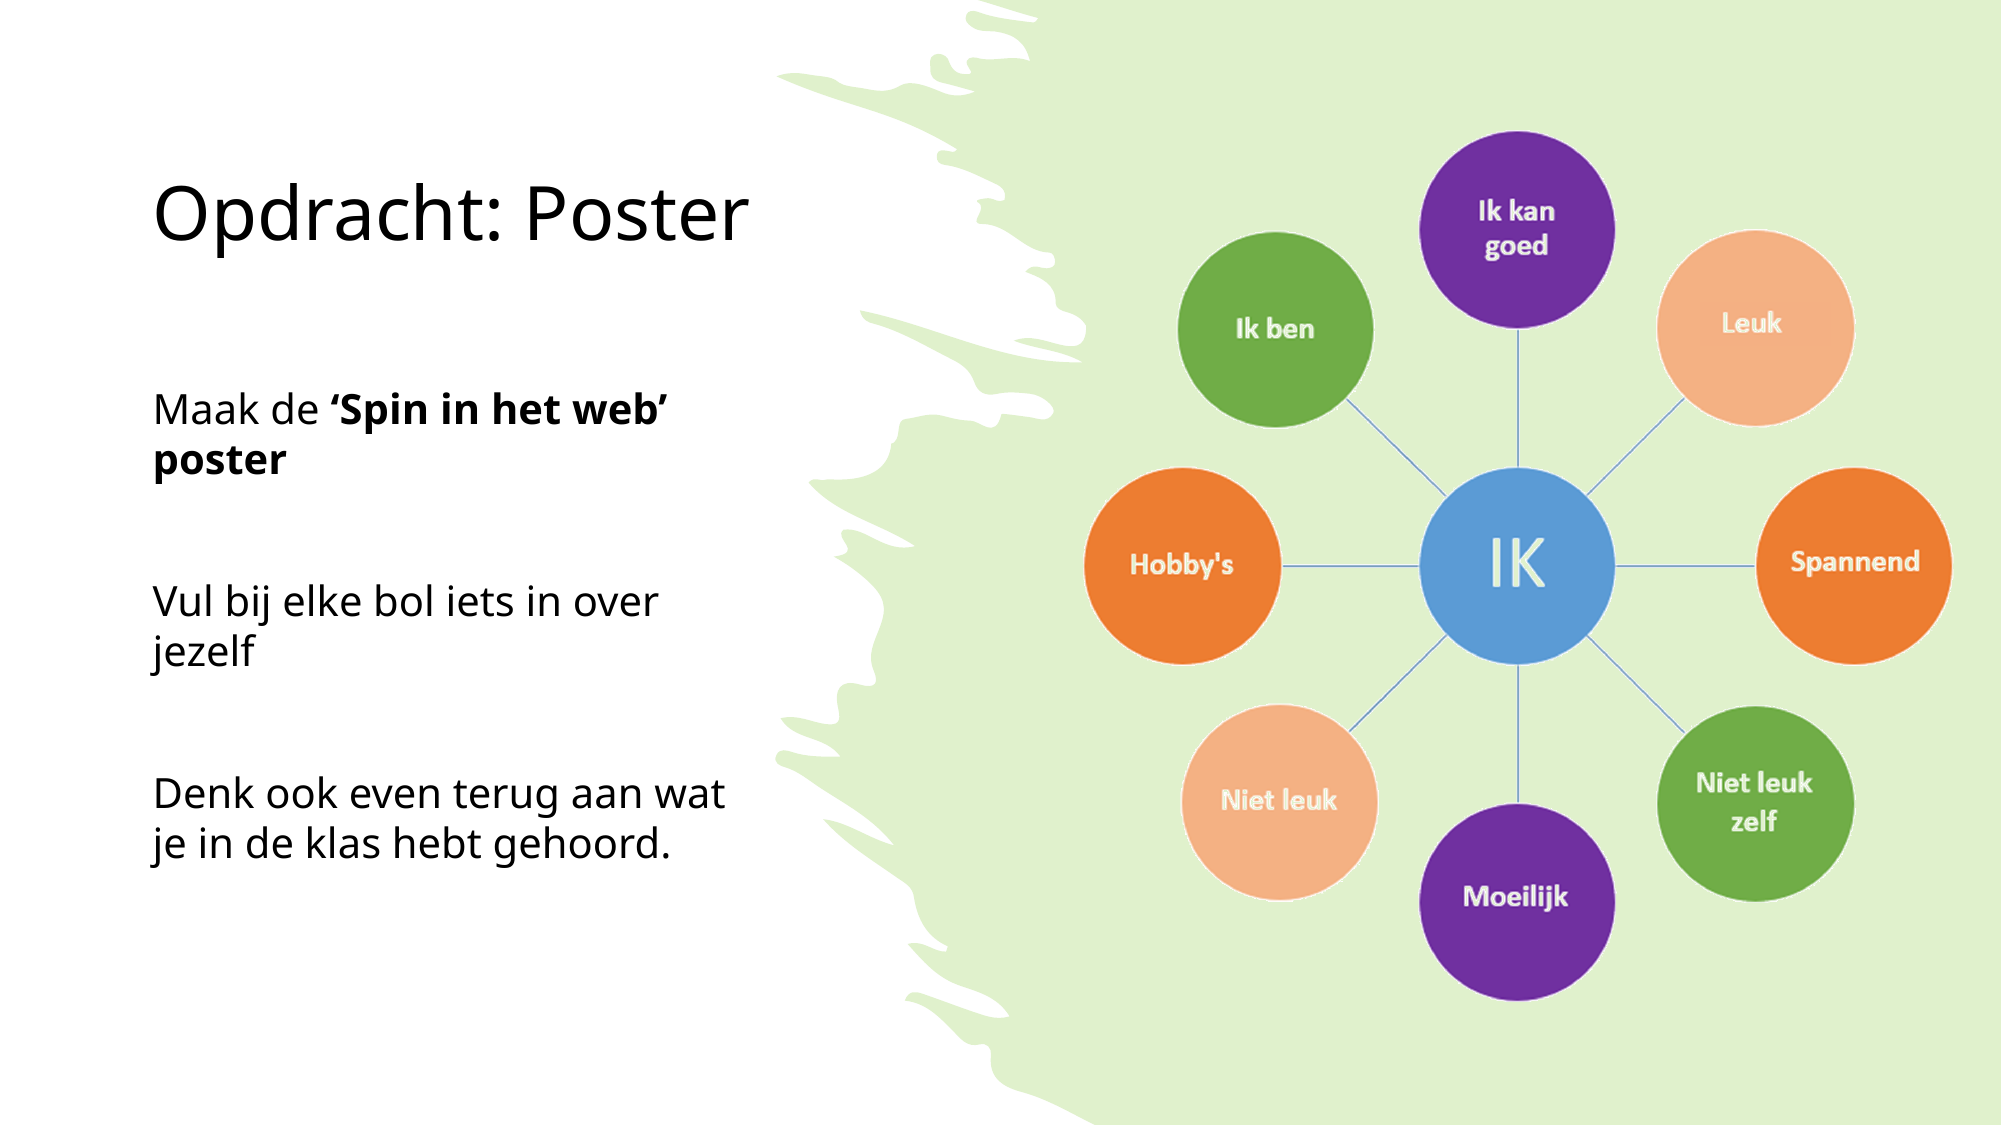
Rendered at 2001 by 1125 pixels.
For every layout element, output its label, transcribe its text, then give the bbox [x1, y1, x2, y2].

title Opdracht: Poster [137, 104, 811, 265]
picture [1055, 108, 1982, 1025]
list Maak de ‘Spin in het web’ poster Vul bij elke bol iets in over jezelf Denk ook even terug aan wat je in de klas hebt gehoord. [137, 375, 776, 1025]
